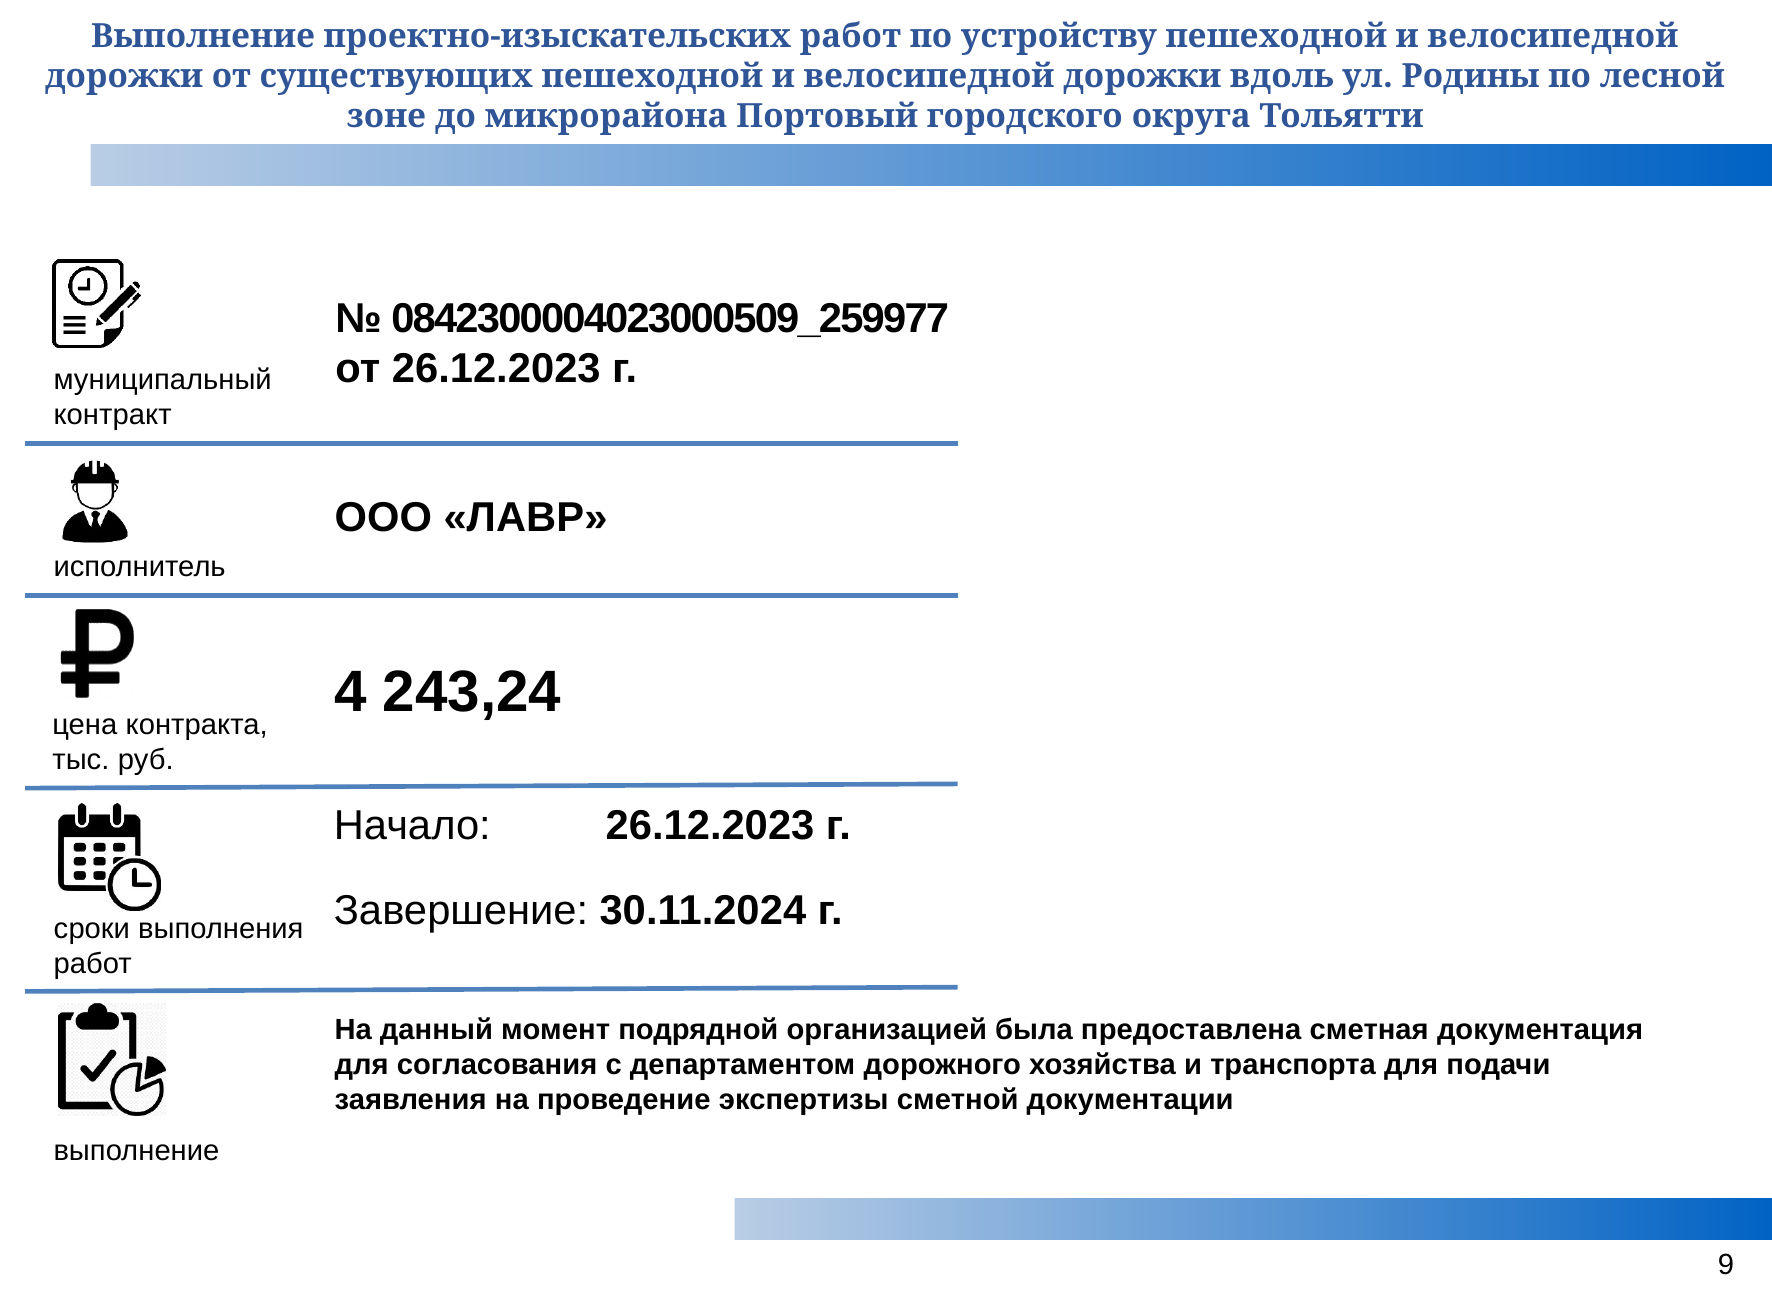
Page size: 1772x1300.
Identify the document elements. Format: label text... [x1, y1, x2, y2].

text_box На данный момент подрядной организацией была предоставлена сметная документация для согласования с департаментом дорожного хозяйства и транспорта для подачи заявления на проведение экспертизы сметной документации [319, 1002, 1720, 1123]
text_box выполнение [38, 1123, 235, 1174]
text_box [24, 986, 958, 992]
picture [52, 458, 137, 543]
picture [58, 803, 161, 911]
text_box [24, 783, 958, 789]
text_box [732, 1197, 1772, 1242]
text_box цена контракта, тыс. руб. [37, 697, 352, 782]
picture [52, 259, 142, 349]
text_box № 0842300004023000509_259977 от 26.12.2023 г. [320, 283, 985, 399]
slide_number 9 [1687, 1239, 1743, 1287]
picture [58, 1003, 167, 1116]
text_box [88, 143, 1772, 188]
text_box 4 243,24 [319, 645, 864, 731]
text_box Начало: 26.12.2023 г. Завершение: 30.11.2024 г. [318, 790, 1331, 941]
picture [60, 609, 134, 700]
text_box ООО «ЛАВР» [319, 481, 1177, 547]
text_box муниципальный контракт [38, 352, 296, 438]
text_box исполнитель [38, 539, 241, 590]
text_box сроки выполнения работ [39, 902, 319, 985]
text_box Выполнение проектно-изыскательских работ по устройству пешеходной и велосипедной дорожки от существующих пешеходной и велосипедной дорожки вдоль ул. Родины по лесной зоне до микрорайона Портовый городского округа Тольятти [0, 6, 1772, 143]
